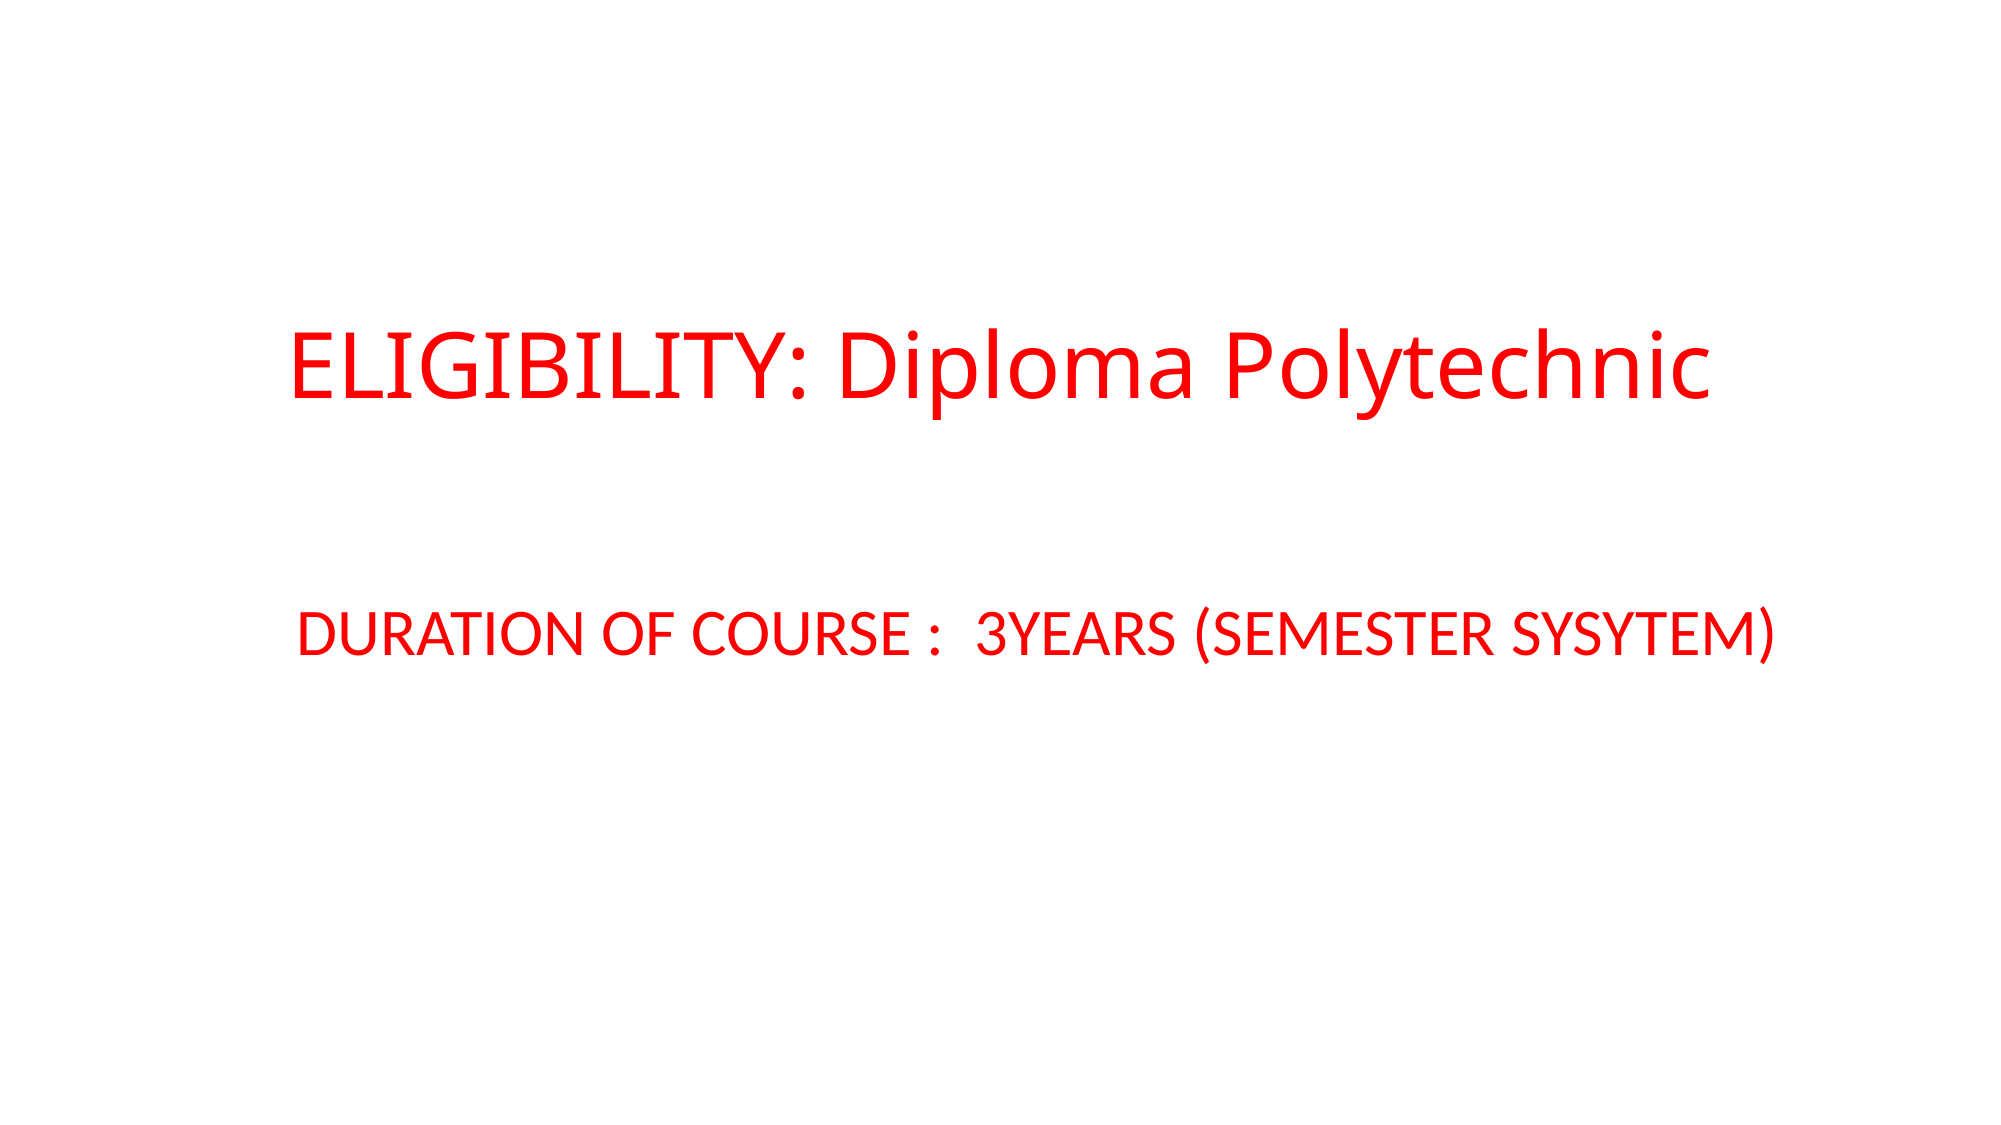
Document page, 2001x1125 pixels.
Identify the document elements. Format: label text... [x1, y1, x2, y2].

subtitle DURATION OF COURSE : 3YEARS (SEMESTER SYSYTEM) [249, 590, 1825, 749]
title ELIGIBILITY: Diploma Polytechnic [249, 184, 1750, 576]
